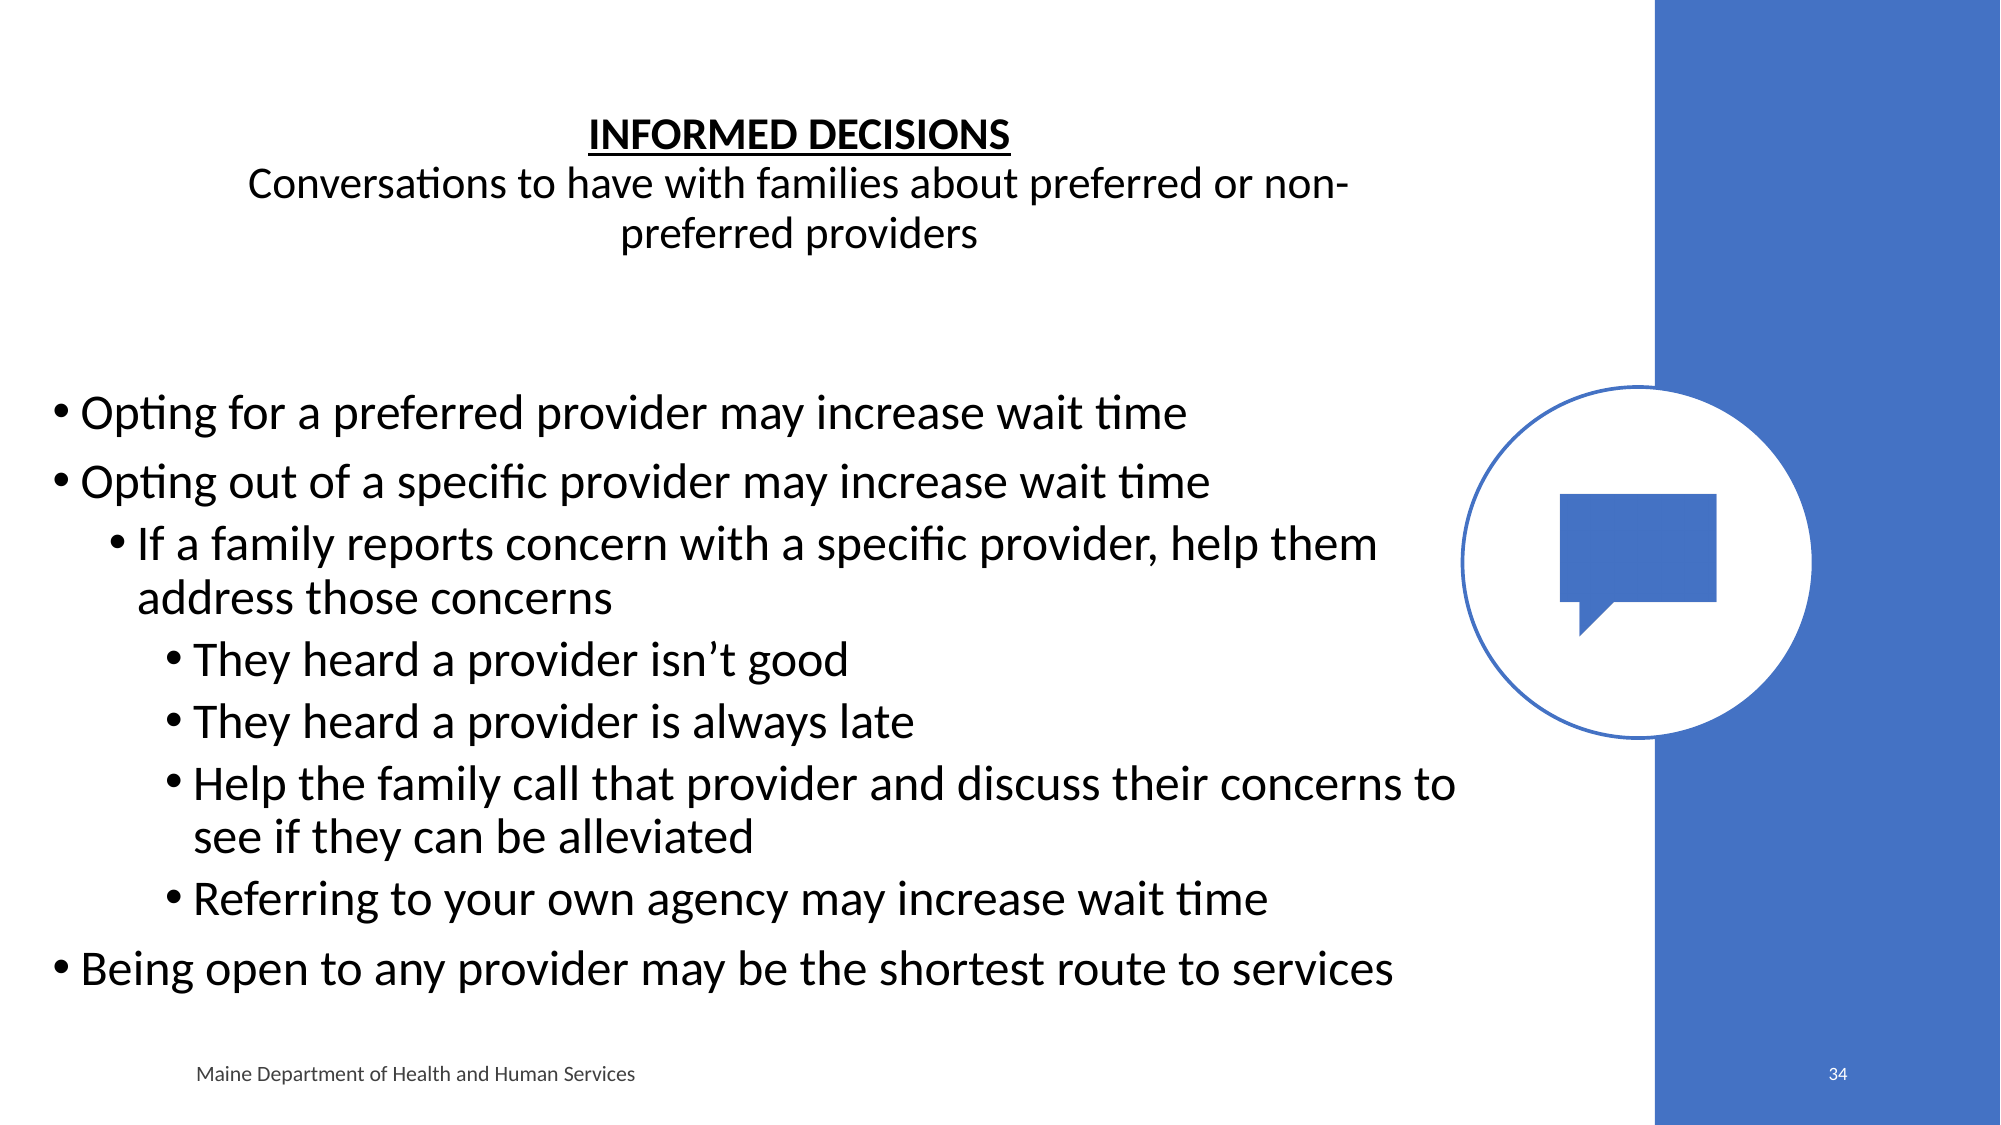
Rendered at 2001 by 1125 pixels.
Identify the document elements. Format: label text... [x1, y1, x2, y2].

picture [1544, 468, 1732, 657]
title INFORMED DECISIONS Conversations to have with families about preferred or non-preferred providers [186, 102, 1413, 320]
text_box [1654, 0, 2000, 1125]
list Opting for a preferred provider may increase wait time Opting out of a specific provider may increase wait time If a family reports concern with a specific provider, help them address those concerns They heard a provider isn’t good They heard a provider is always late Help the family call that provider and discuss their concerns to see if they can be alleviated Referring to your own agency may increase wait time Being open to any provider may be the shortest route to services [37, 320, 1524, 1022]
slide_number 34 [1696, 1042, 1863, 1103]
text_box [1461, 385, 1815, 740]
footer Maine Department of Health and Human Services [181, 1042, 984, 1103]
